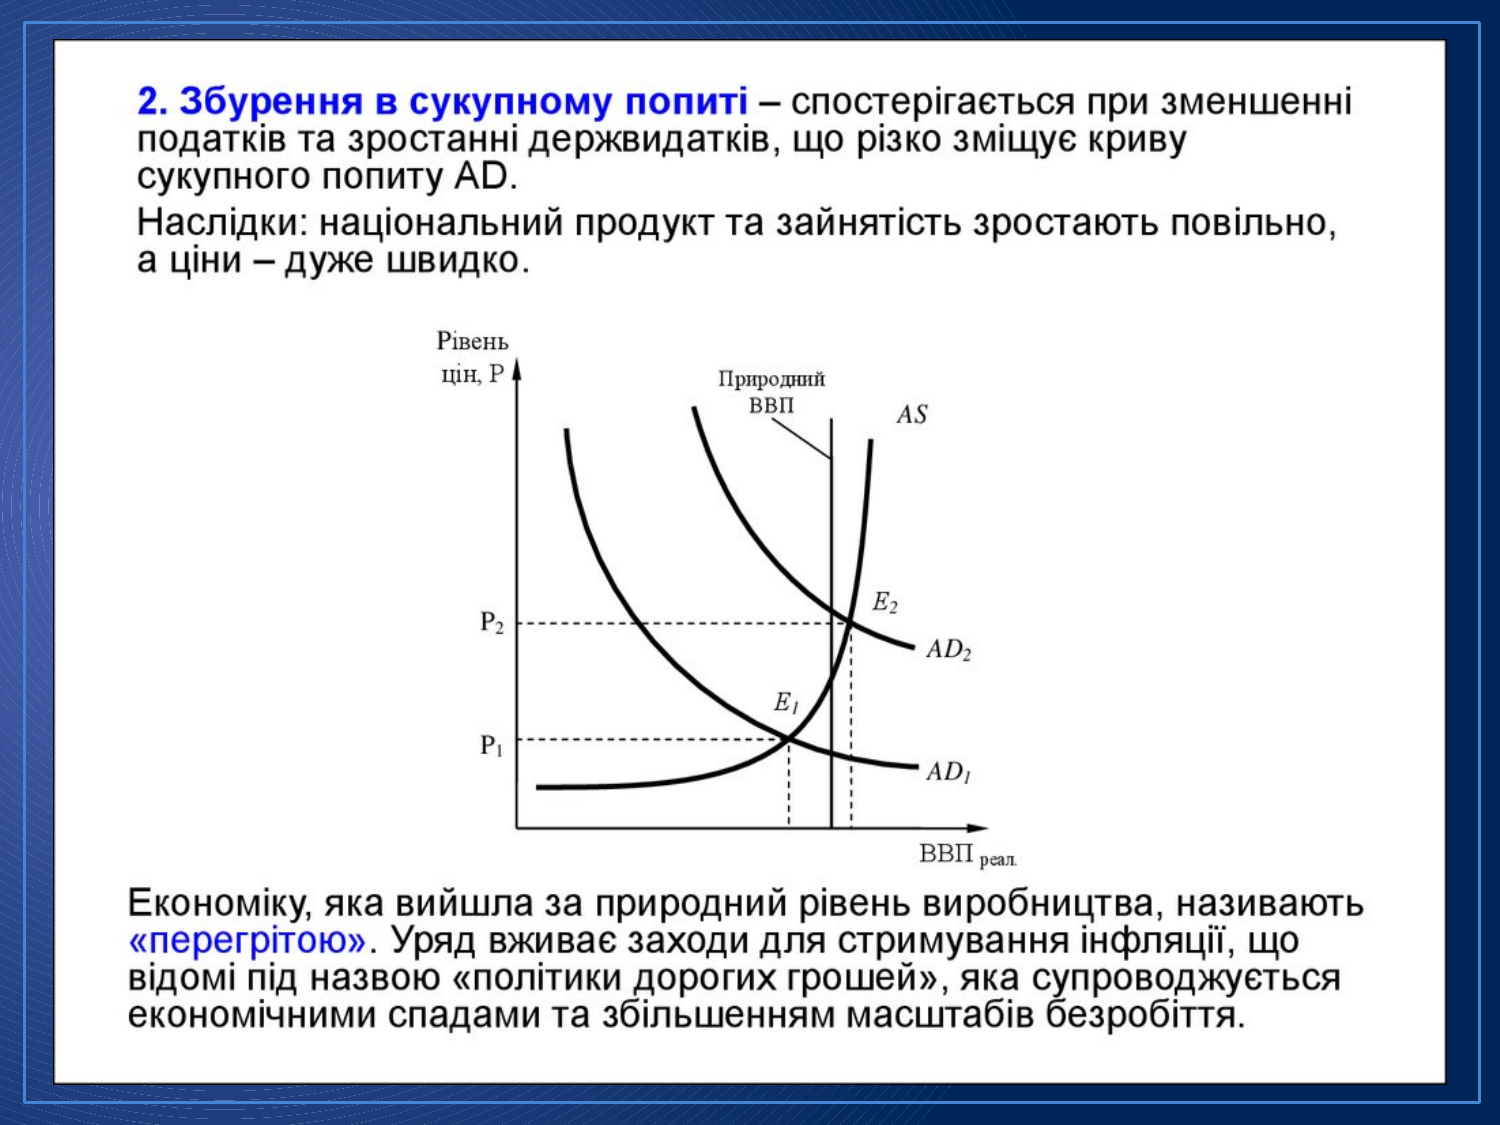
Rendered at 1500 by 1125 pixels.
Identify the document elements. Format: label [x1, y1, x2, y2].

picture [52, 39, 1448, 1086]
